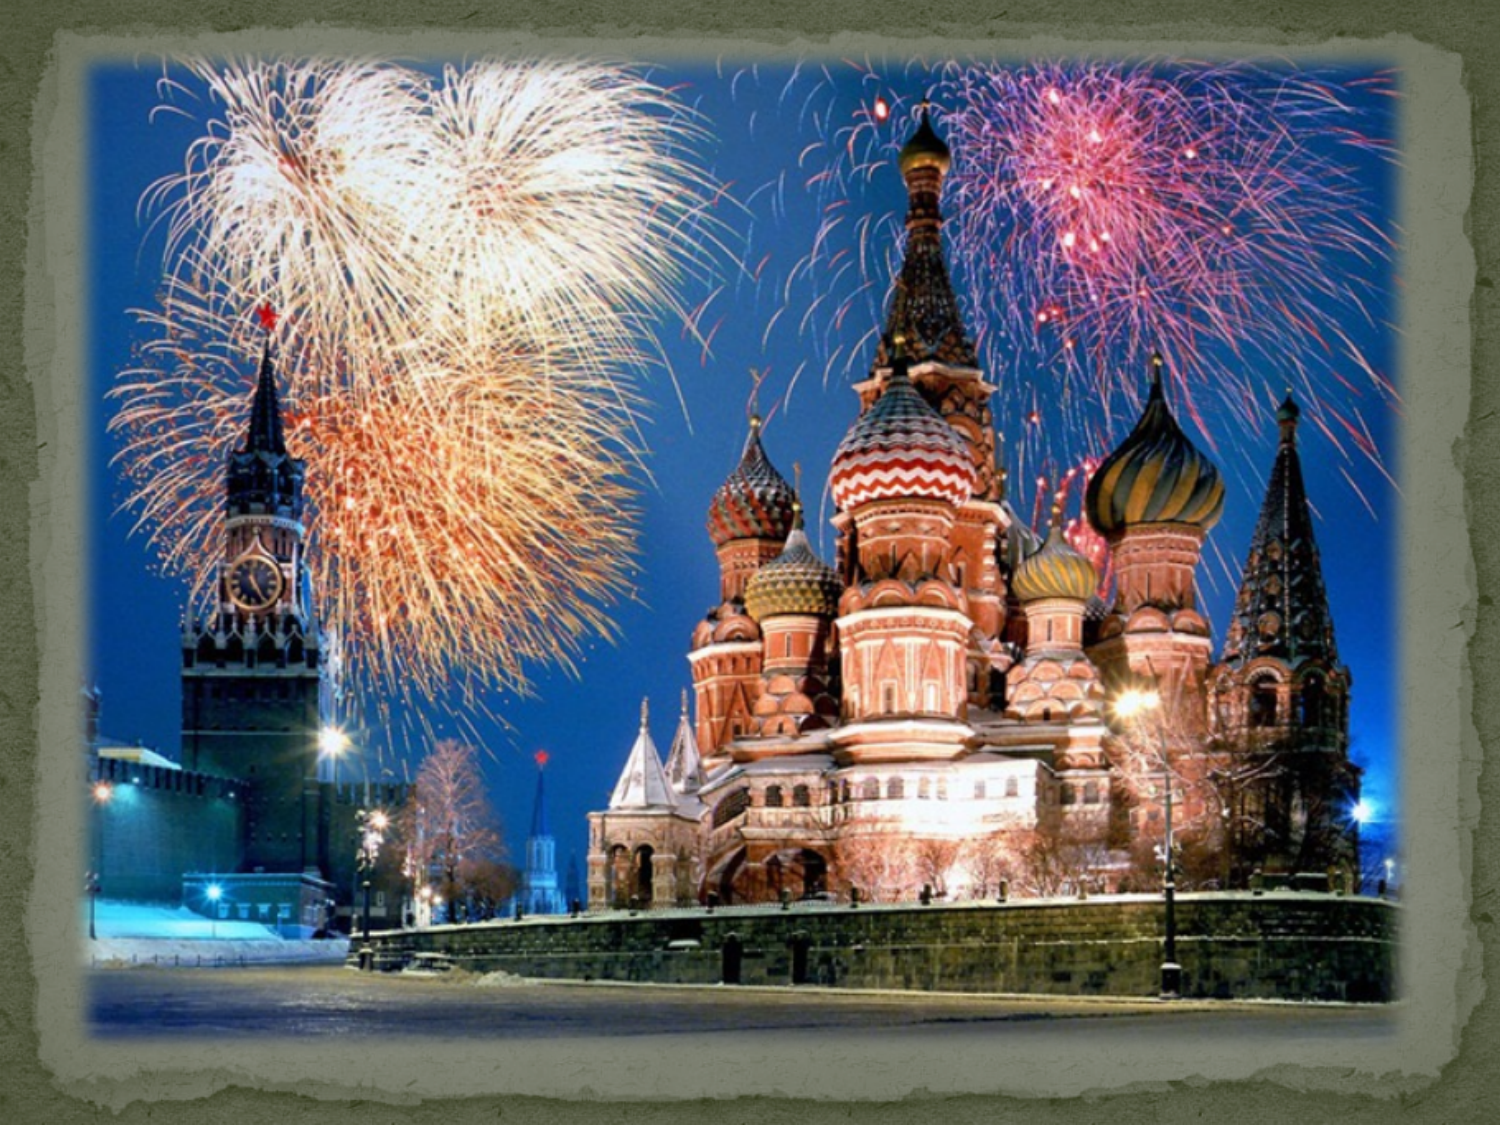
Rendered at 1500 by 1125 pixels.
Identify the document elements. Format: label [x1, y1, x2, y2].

picture [72, 48, 1413, 1052]
